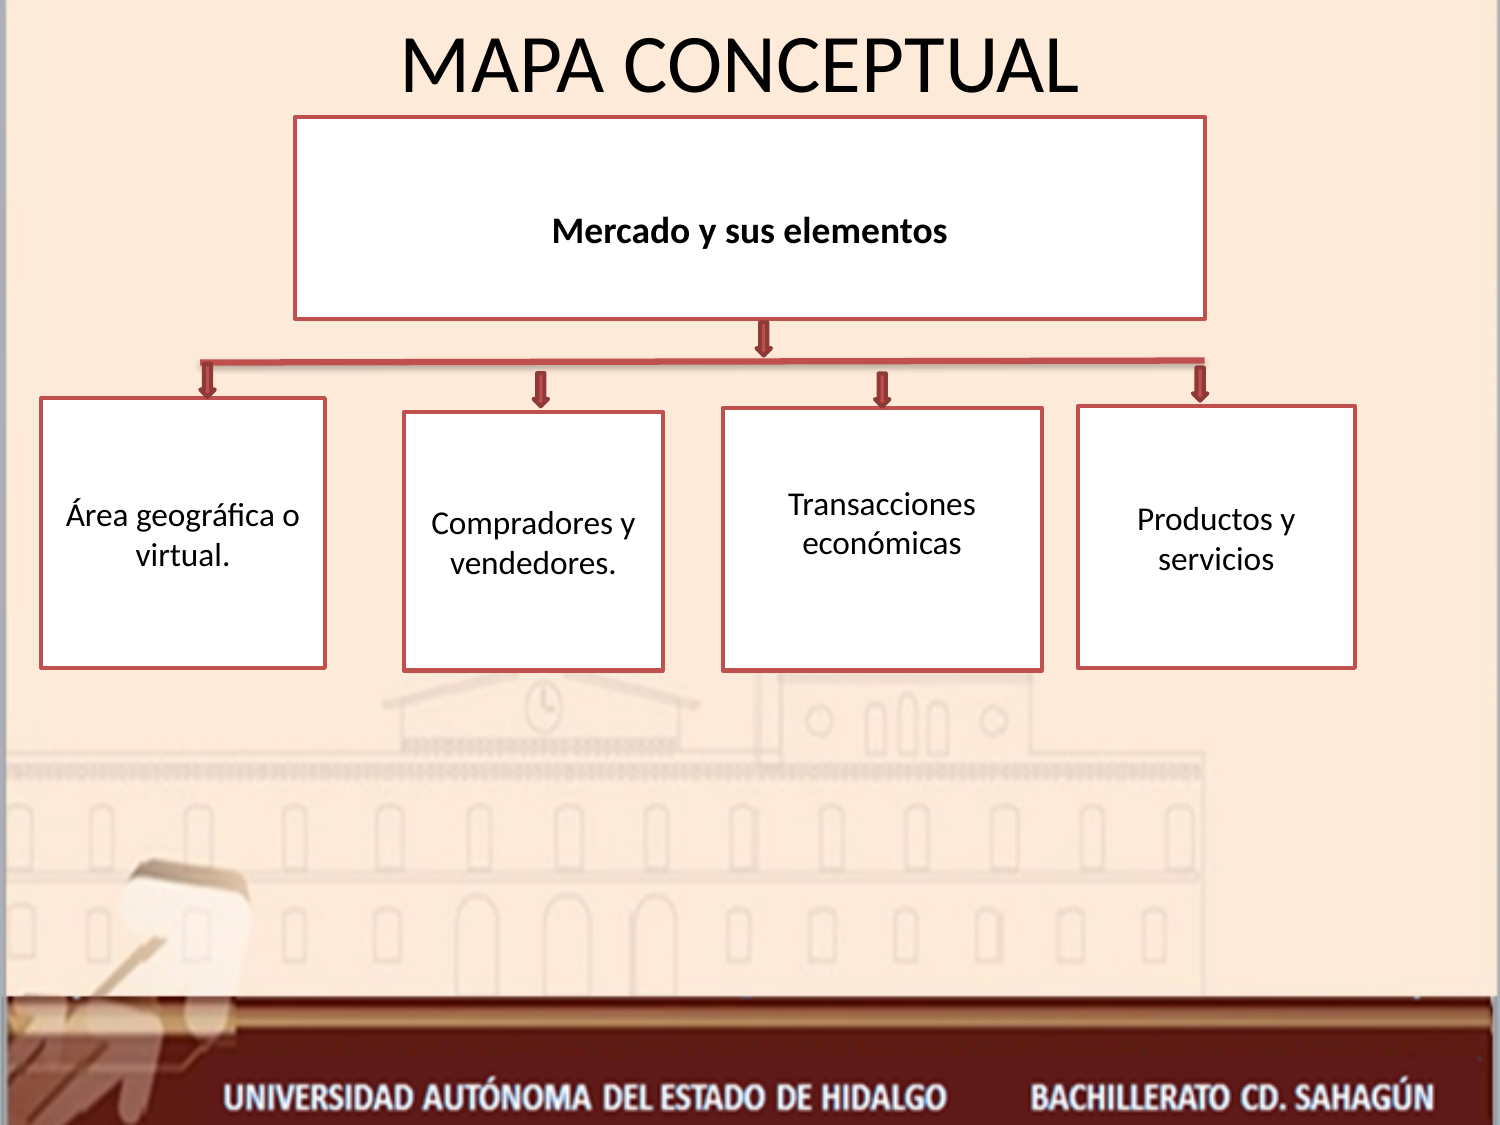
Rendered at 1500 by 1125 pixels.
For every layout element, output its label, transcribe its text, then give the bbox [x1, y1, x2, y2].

text_box [531, 371, 550, 409]
text_box [873, 371, 892, 409]
text_box [198, 370, 217, 399]
title MAPA CONCEPTUAL [75, 1, 1425, 117]
text_box Compradores y vendedores. [402, 410, 665, 673]
text_box [754, 320, 773, 358]
text_box Productos y servicios [1076, 404, 1357, 670]
text_box [1190, 369, 1210, 403]
text_box Transacciones económicas [721, 406, 1044, 673]
picture [0, 0, 1500, 1125]
text_box Mercado y sus elementos [293, 115, 1207, 321]
list Área geográfica o virtual. [39, 396, 327, 670]
